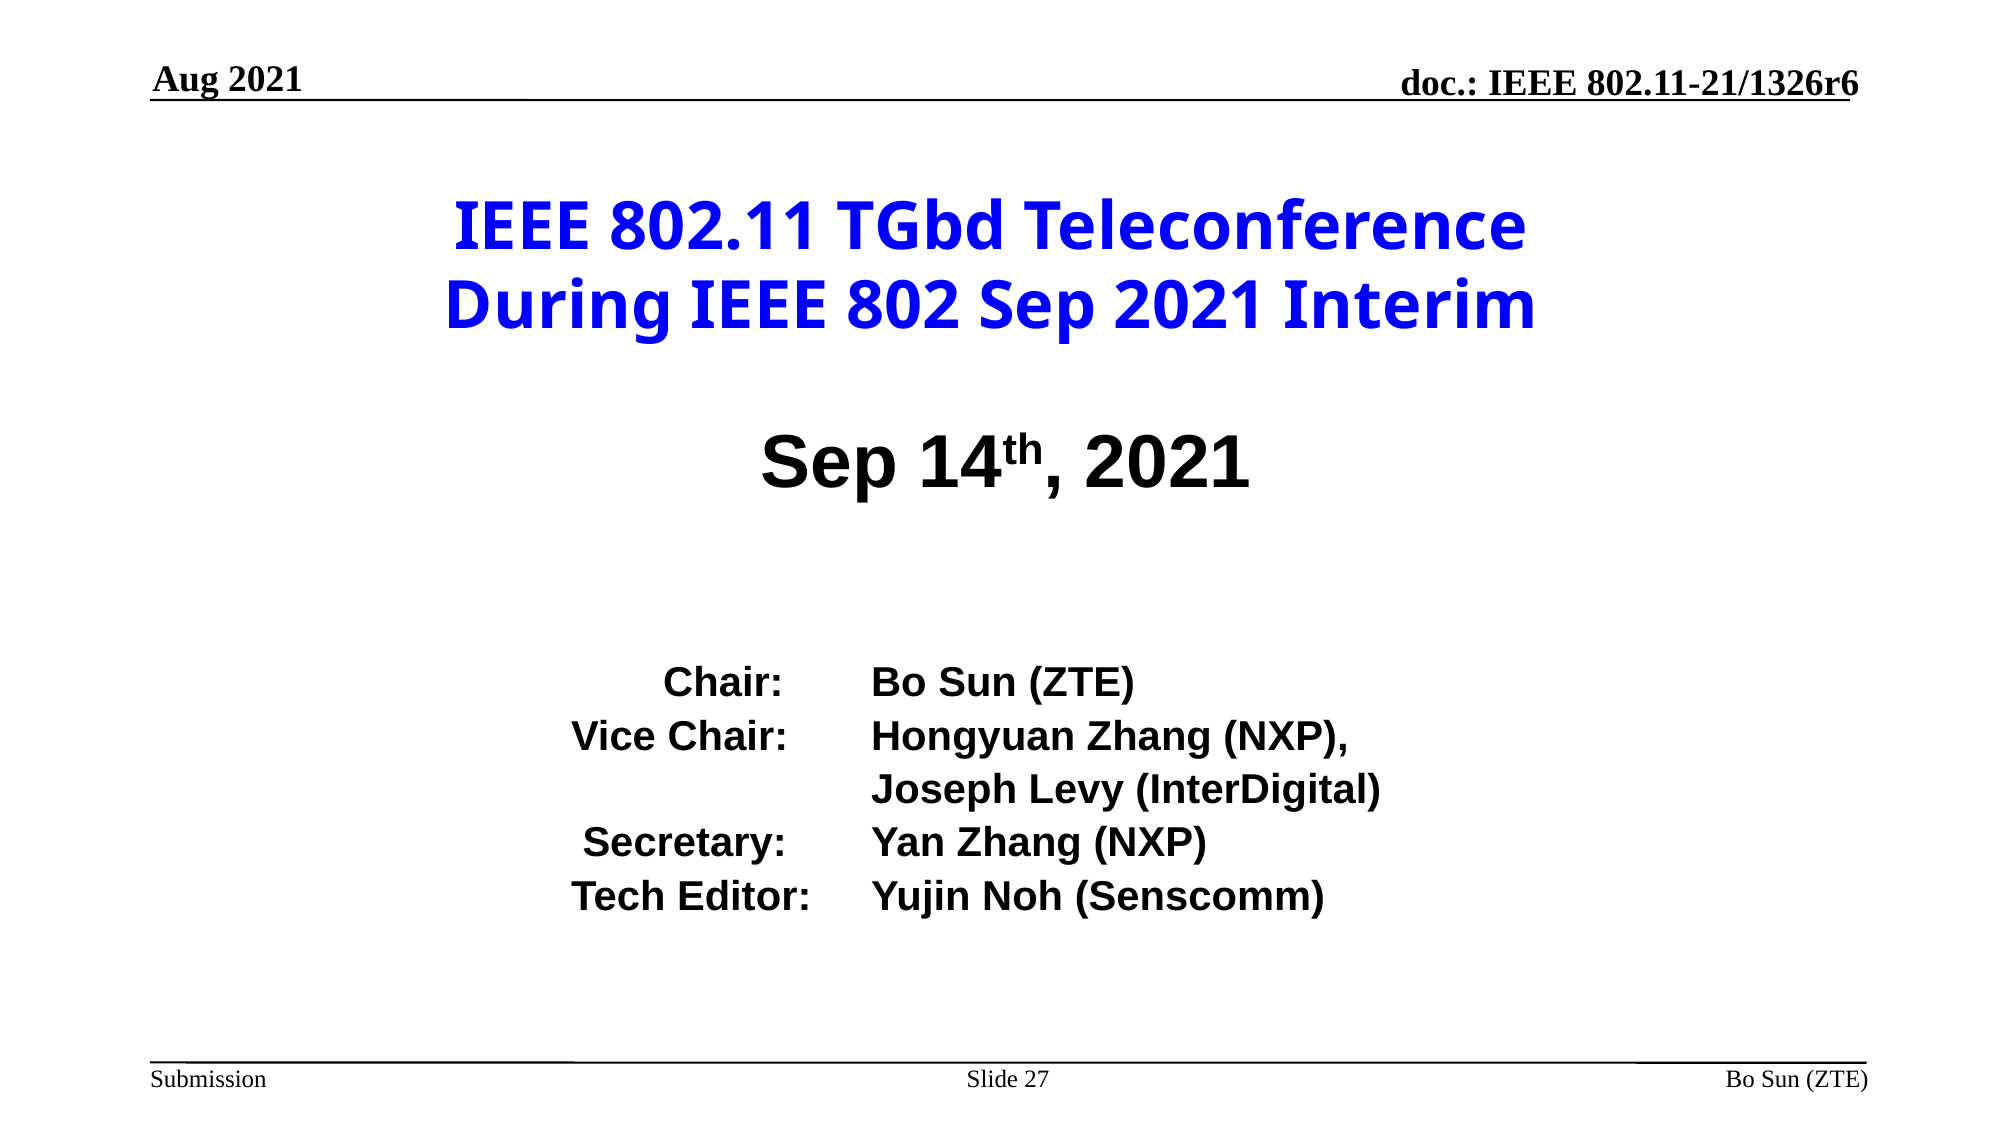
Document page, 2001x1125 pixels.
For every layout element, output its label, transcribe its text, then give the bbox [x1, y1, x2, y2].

text_box Sep 14th, 2021 Chair: Bo Sun (ZTE) Vice Chair: Hongyuan Zhang (NXP), Joseph Levy (InterDigital) Secretary: Yan Zhang (NXP) Tech Editor: Yujin Noh (Senscomm) [200, 349, 1813, 1027]
footer Bo Sun (ZTE) [1171, 1061, 1869, 1093]
slide_number Slide 27 [949, 1061, 1067, 1123]
title IEEE 802.11 TGbd Teleconference During IEEE 802 Sep 2021 Interim [287, 112, 1695, 349]
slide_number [152, 54, 563, 100]
